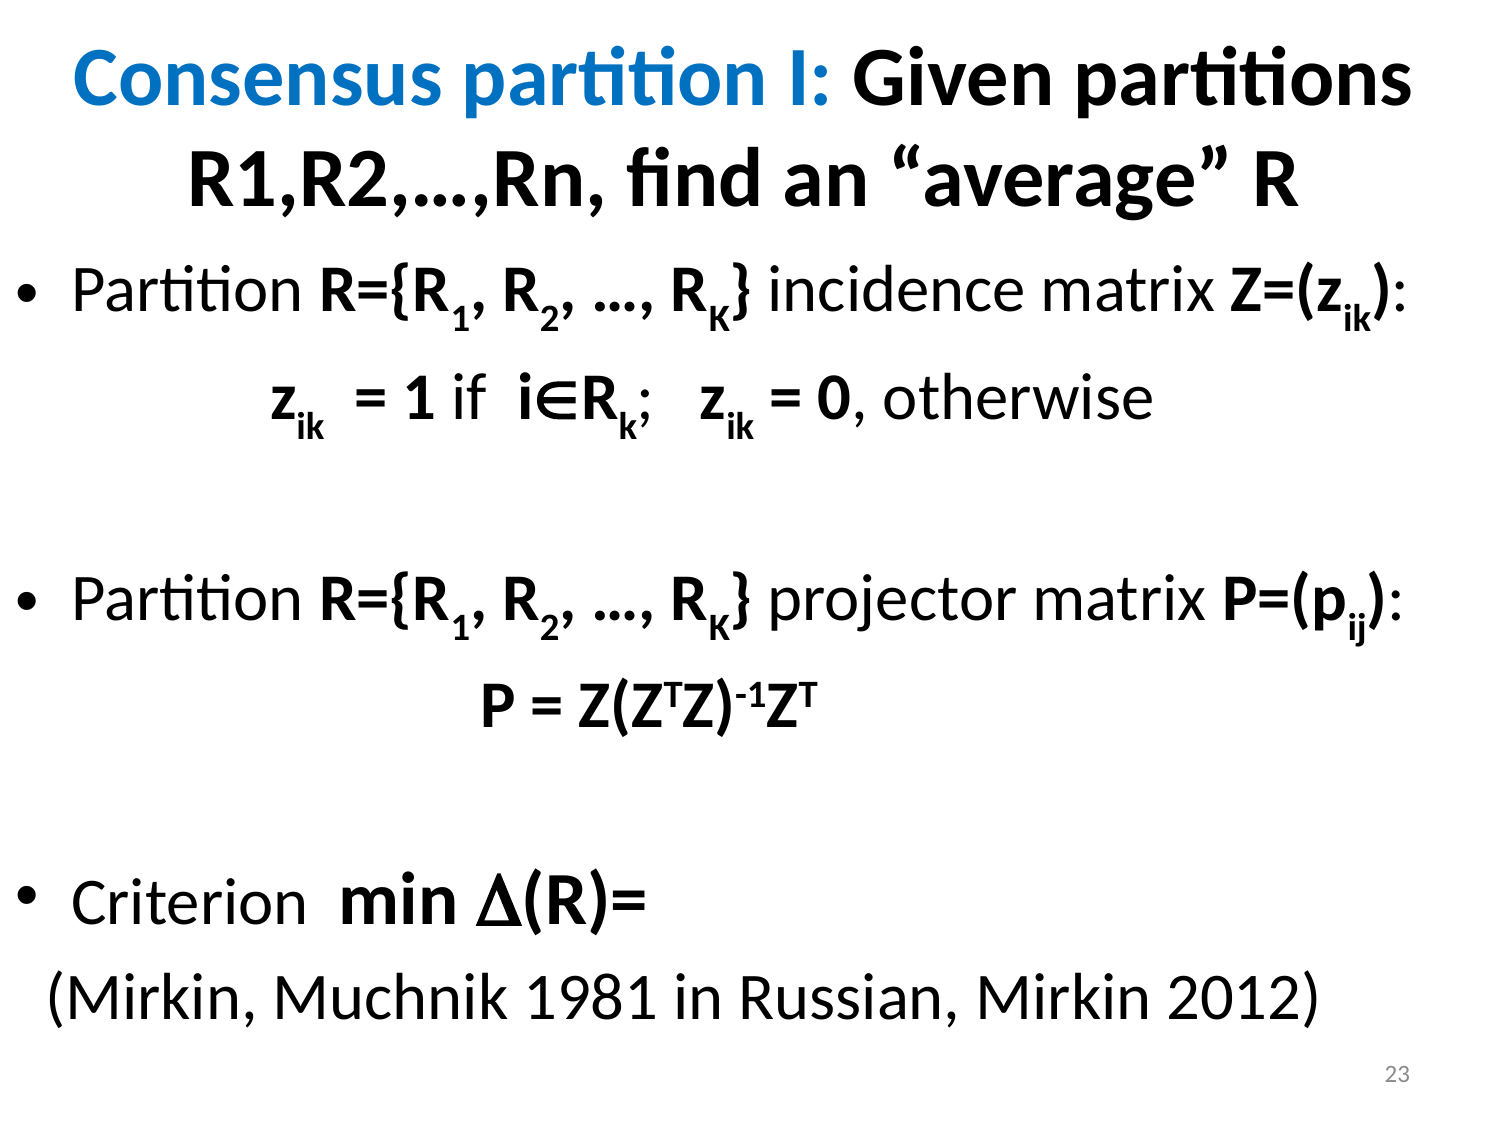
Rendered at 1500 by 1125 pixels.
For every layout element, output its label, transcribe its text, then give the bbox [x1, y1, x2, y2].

slide_number 23 [1074, 1042, 1425, 1103]
title Consensus partition I: Given partitions R1,R2,…,Rn, find an “average” R [37, 12, 1450, 233]
